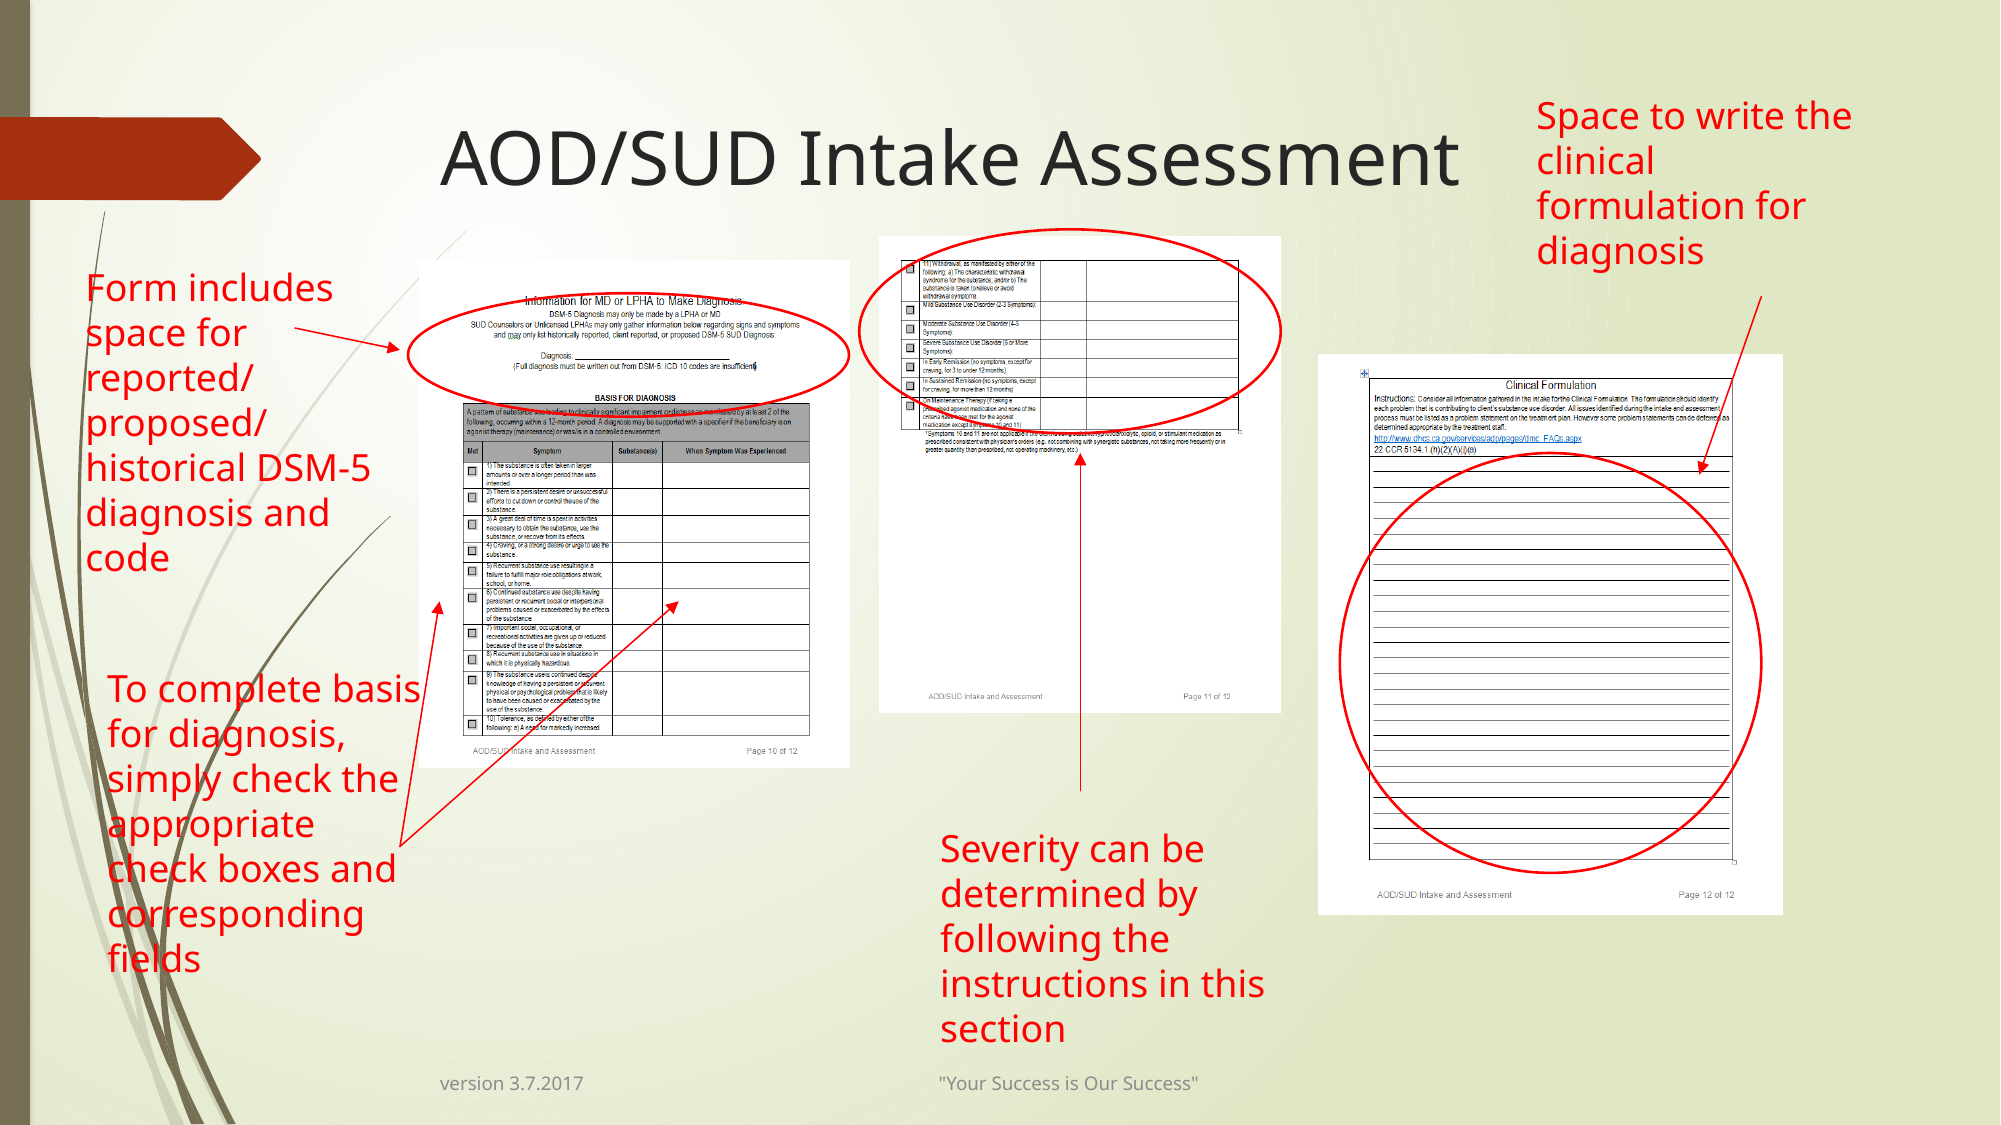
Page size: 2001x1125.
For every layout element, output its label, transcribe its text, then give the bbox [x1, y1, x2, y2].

title AOD/SUD Intake Assessment [425, 102, 1888, 313]
picture [419, 260, 850, 769]
text_box Severity can be determined by following the instructions in this section [925, 817, 1281, 1053]
text_box [409, 338, 414, 372]
footer version 3.7.2017 "Your Success is Our Success" [424, 1053, 1675, 1113]
text_box Space to write the clinical formulation for diagnosis [1521, 84, 1877, 280]
picture [879, 236, 1281, 713]
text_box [294, 327, 401, 351]
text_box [1698, 296, 1762, 475]
text_box [993, 228, 1147, 235]
picture [1318, 354, 1783, 915]
text_box To complete basis for diagnosis, simply check the appropriate check boxes and corresponding fields [92, 657, 440, 987]
text_box Form includes space for reported/ proposed/ historical DSM-5 diagnosis and code [70, 256, 409, 587]
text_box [399, 601, 679, 847]
text_box [857, 291, 874, 371]
